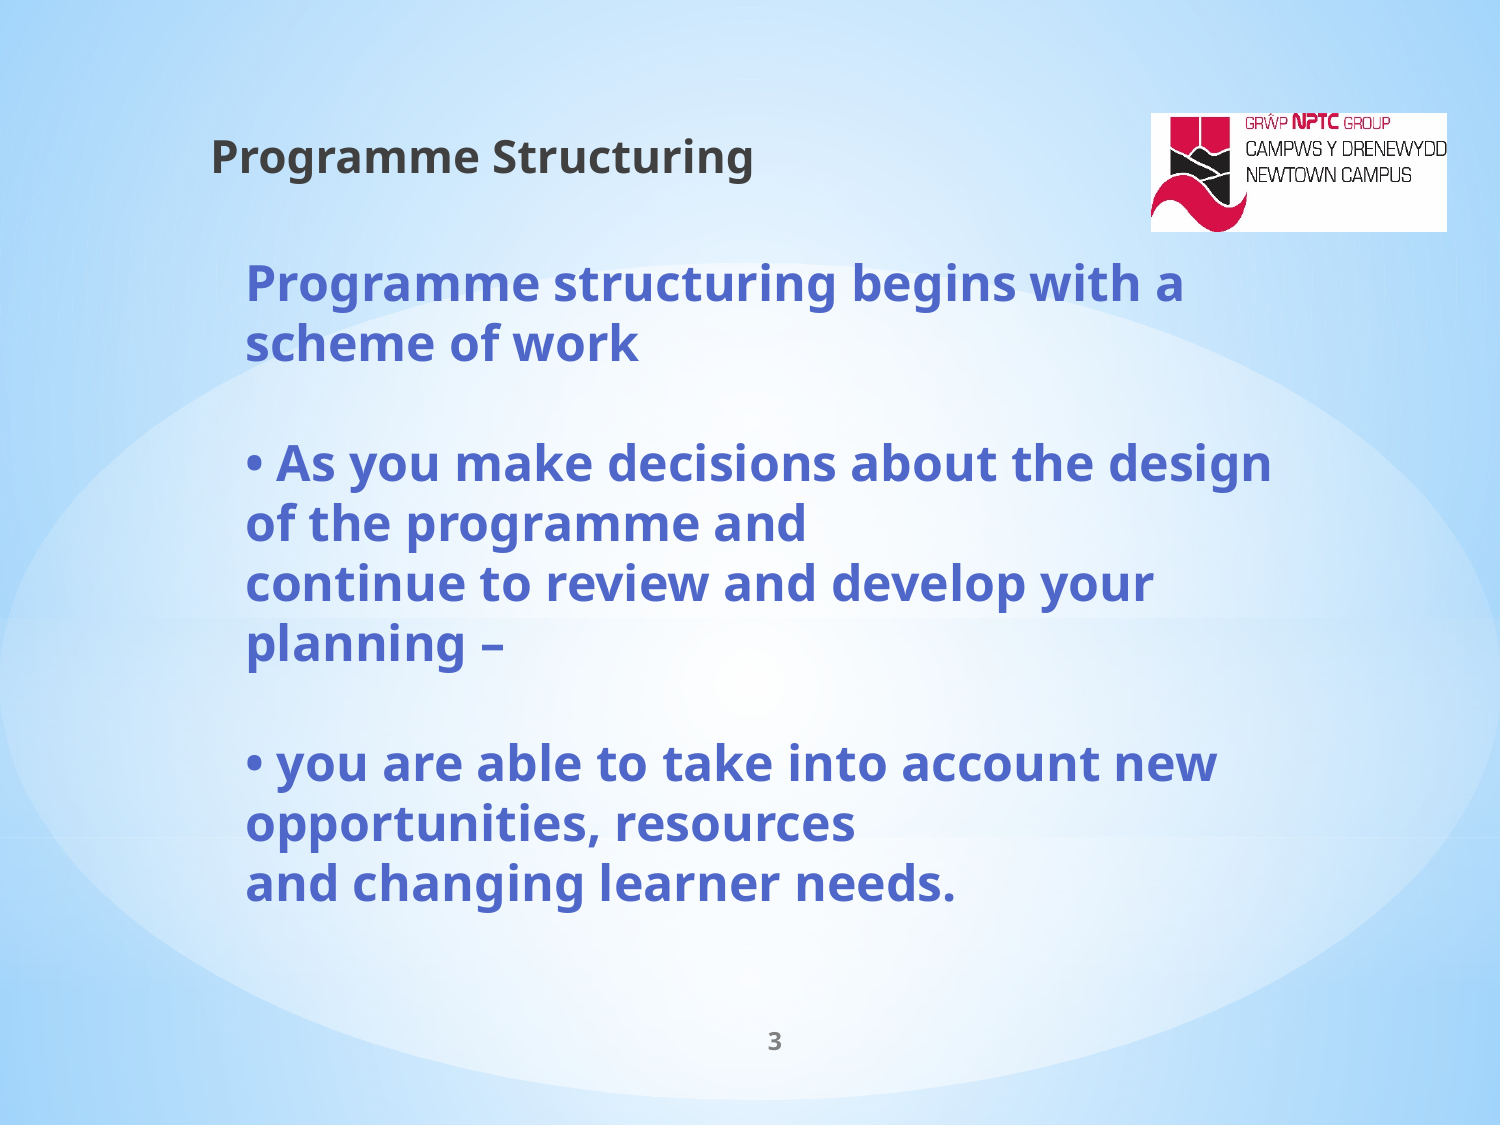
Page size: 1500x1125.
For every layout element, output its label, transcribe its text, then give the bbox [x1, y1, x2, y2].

picture [1151, 113, 1448, 232]
title Programme structuring begins with a scheme of work • As you make decisions about the design of the programme and continue to review and develop your planning – • you are able to take into account new opportunities, resources and changing learner needs. [230, 243, 1299, 953]
list Programme Structuring [187, 120, 1146, 220]
slide_number 3 [624, 1012, 925, 1073]
